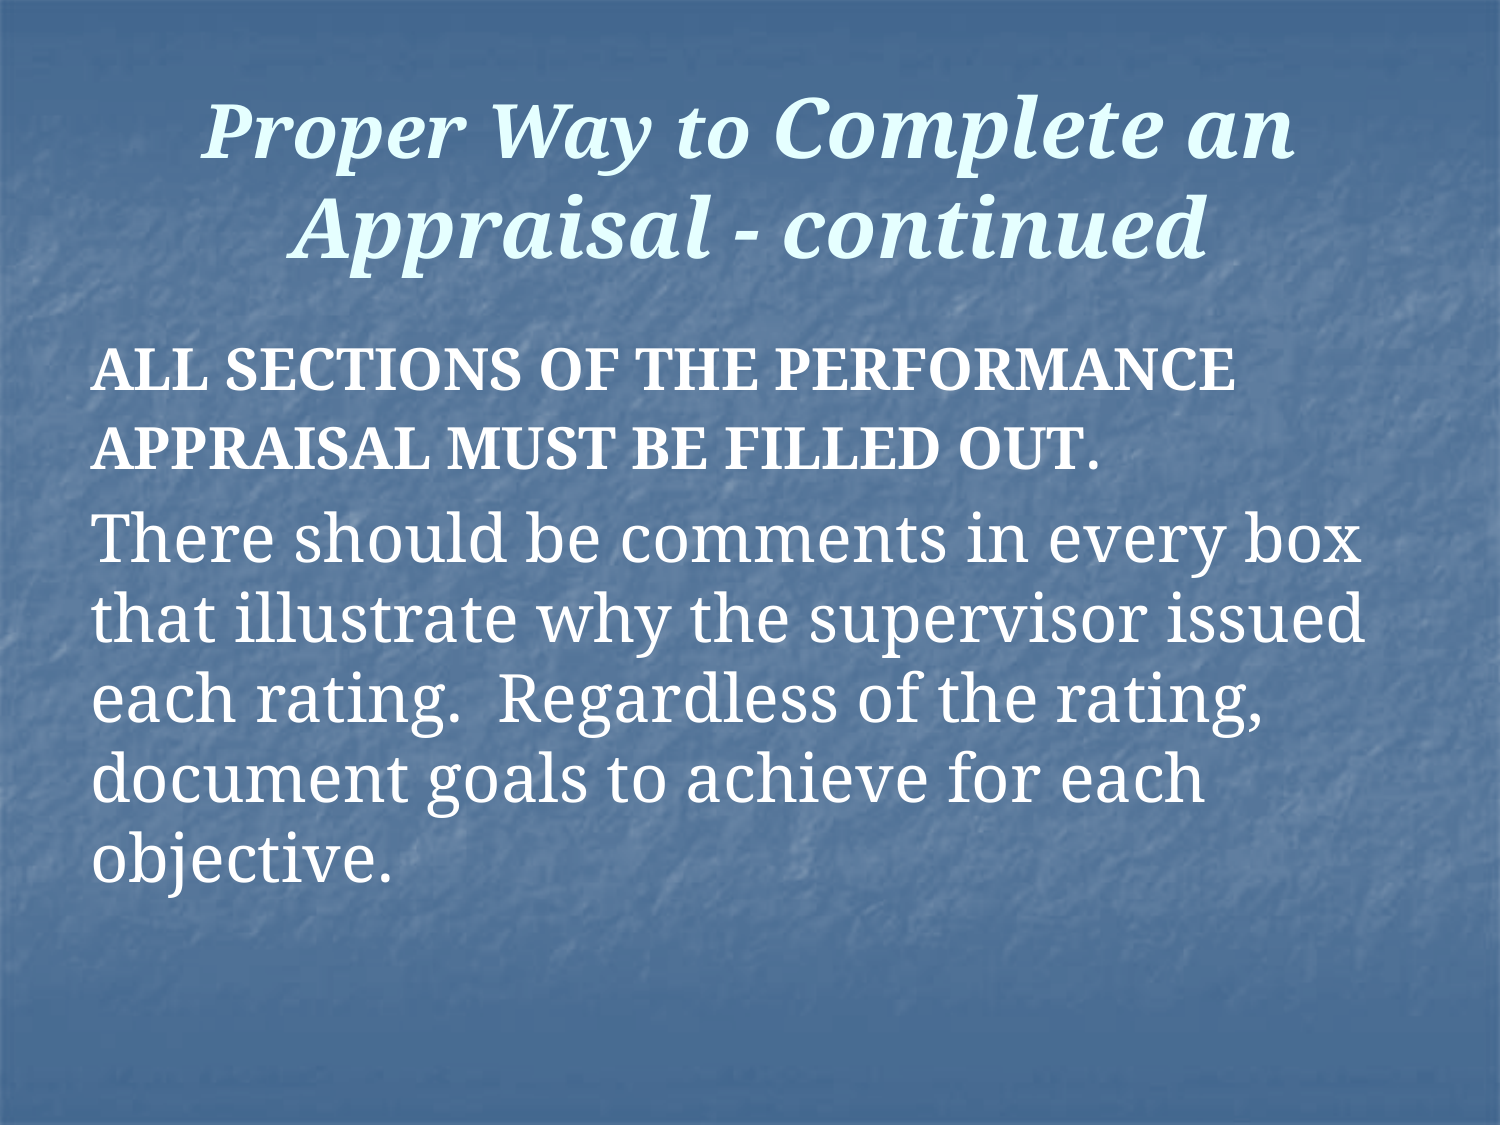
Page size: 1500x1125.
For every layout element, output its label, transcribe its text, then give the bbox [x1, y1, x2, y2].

title Proper Way to Complete an Appraisal - continued [74, 62, 1426, 288]
list ALL SECTIONS OF THE PERFORMANCE APPRAISAL MUST BE FILLED OUT. There should be comments in every box that illustrate why the supervisor issued each rating. Regardless of the rating, document goals to achieve for each objective. [74, 324, 1426, 1001]
